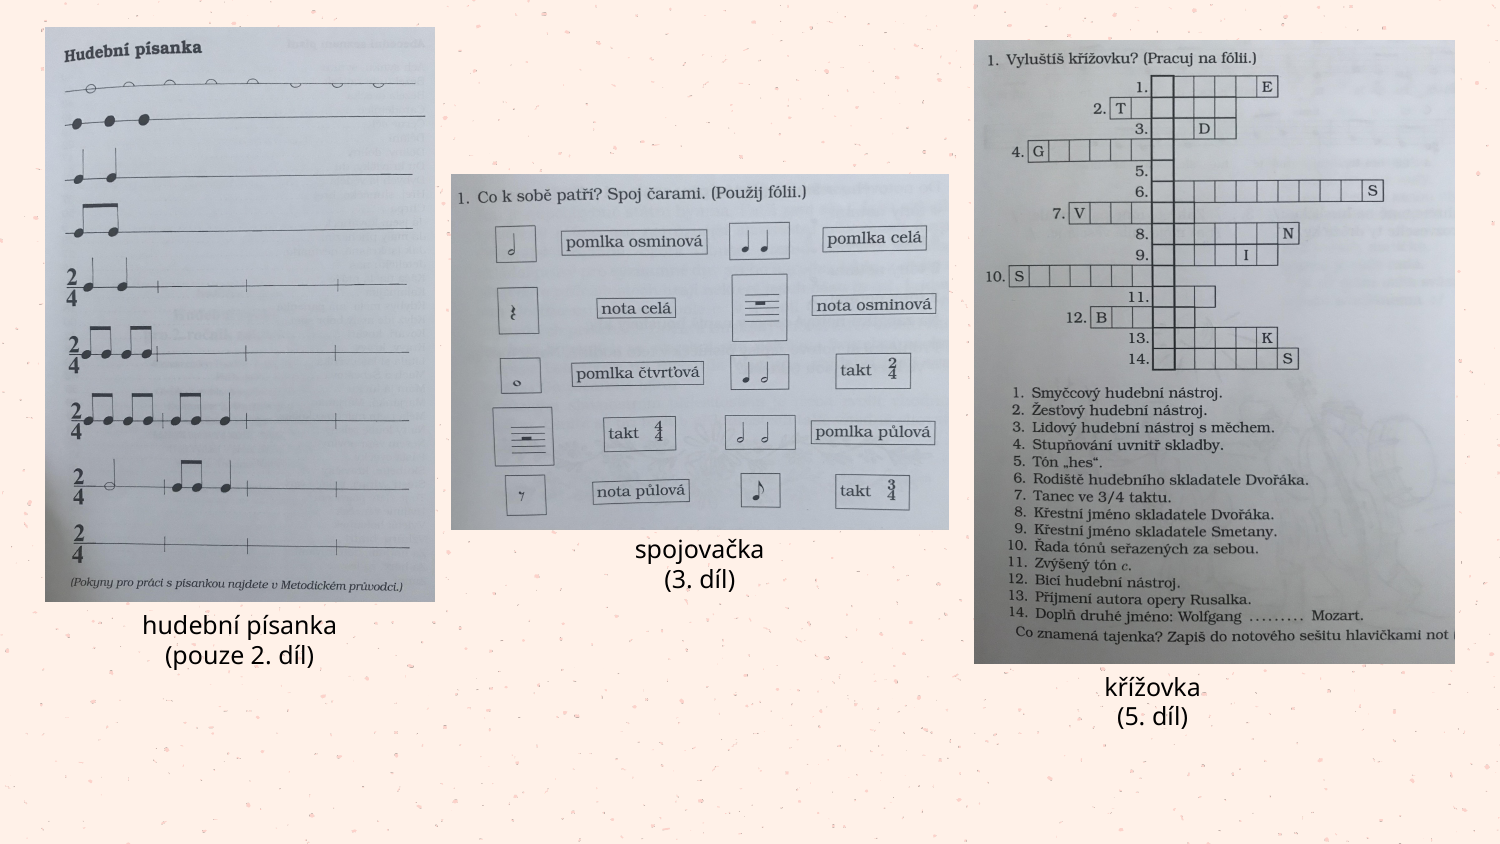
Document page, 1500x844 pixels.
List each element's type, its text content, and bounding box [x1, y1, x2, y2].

text_box křížovka (5. díl) [966, 663, 1339, 739]
text_box spojovačka (3. díl) [514, 537, 886, 601]
picture [0, 0, 1500, 844]
text_box hudební písanka (pouze 2. díl) [54, 610, 426, 677]
